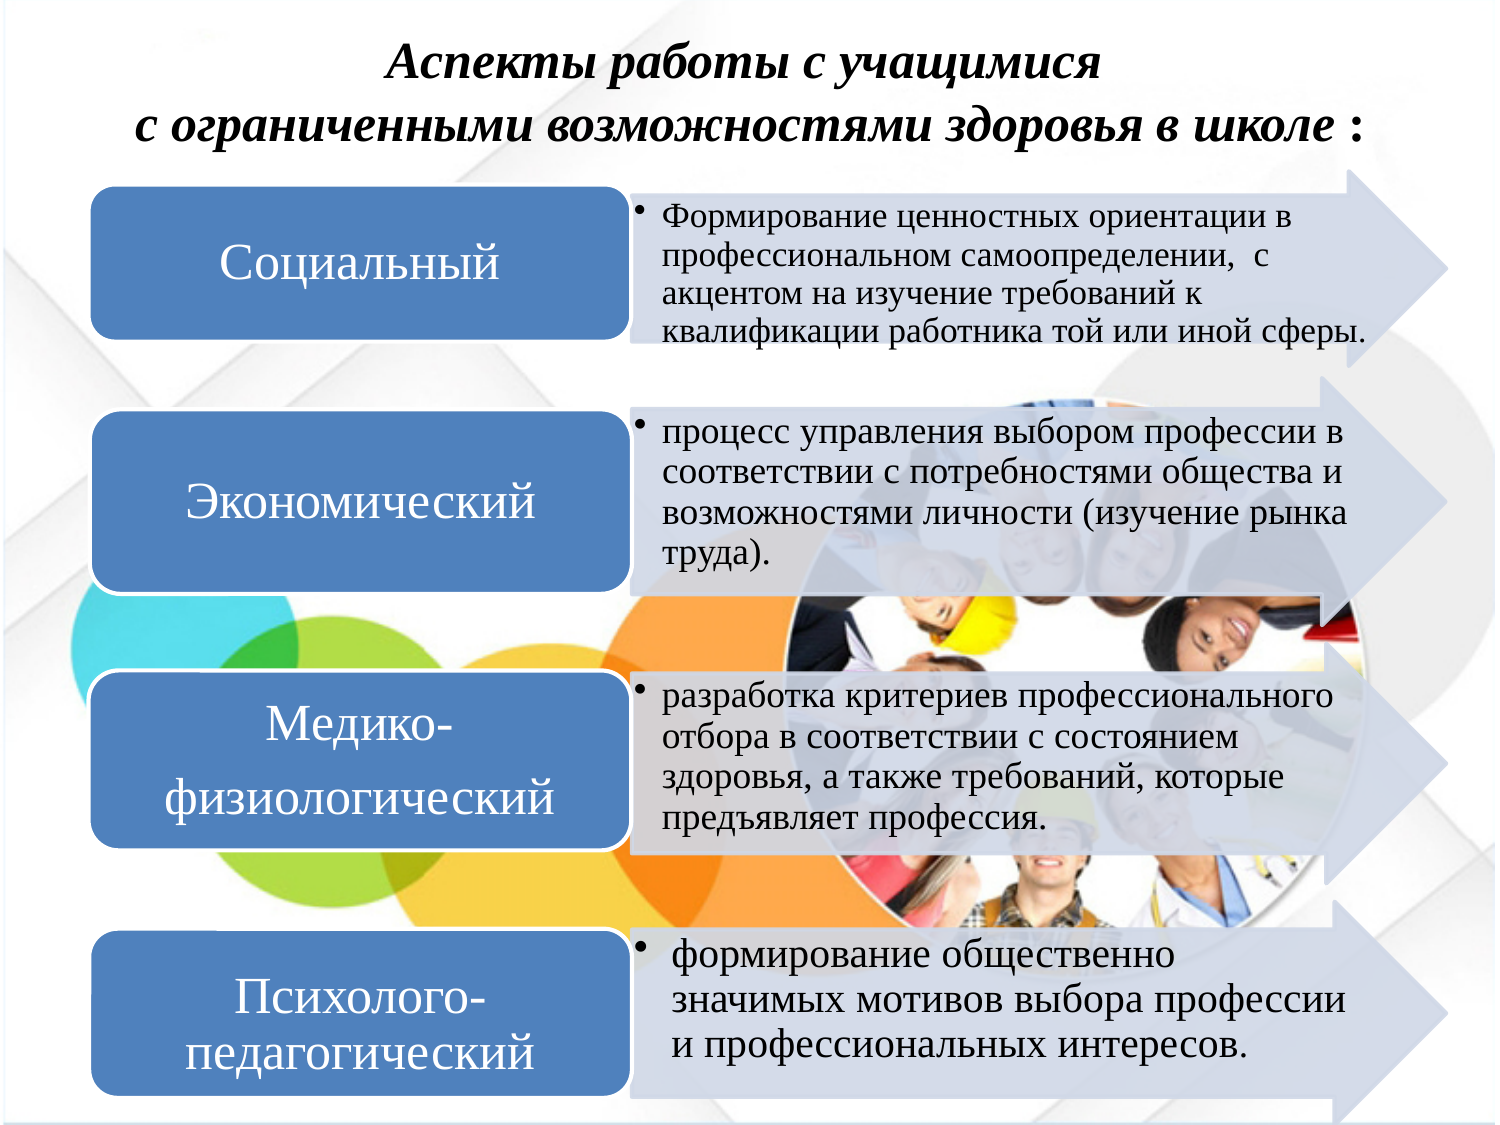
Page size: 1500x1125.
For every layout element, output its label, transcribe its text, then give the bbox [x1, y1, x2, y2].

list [88, 164, 1447, 1125]
list Аспекты работы с учащимися с ограниченными возможностями здоровья в школе : [41, 19, 1447, 220]
picture [0, 0, 1495, 1125]
